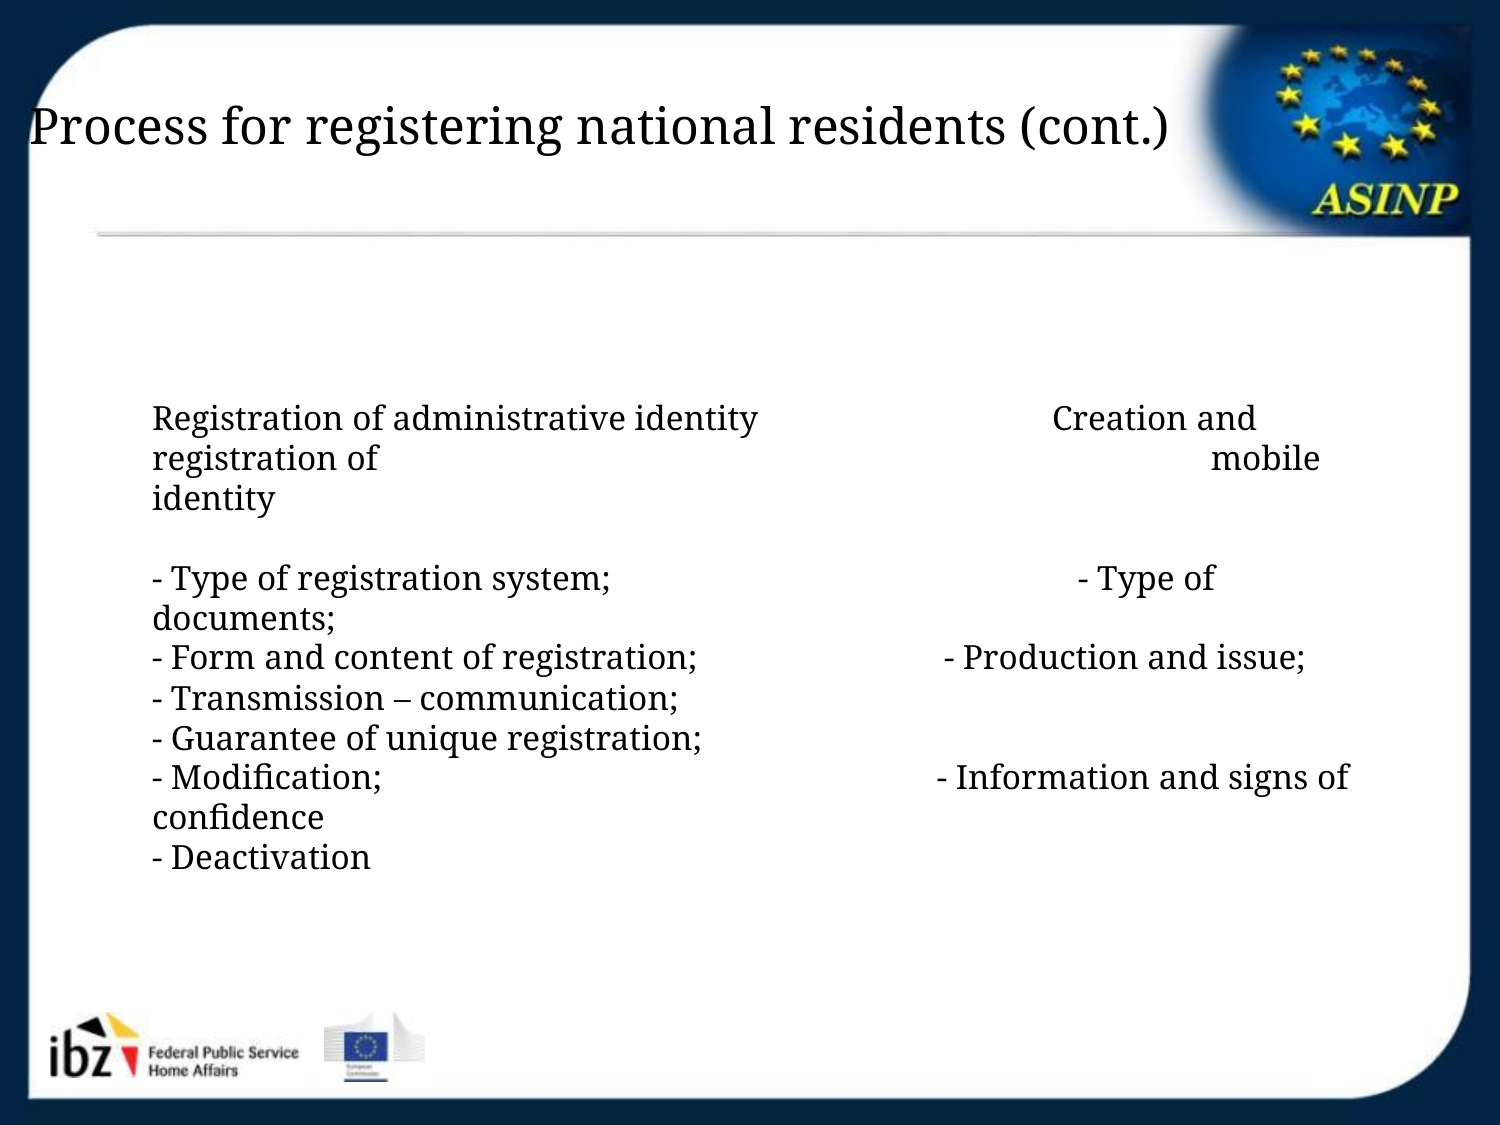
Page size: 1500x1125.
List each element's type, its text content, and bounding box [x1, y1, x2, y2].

text_box Registration of administrative identity Creation and registration of mobile identity - Type of registration system; - Type of documents; - Form and content of registration; - Production and issue; - Transmission – communication; - Guarantee of unique registration; - Modification; - Information and signs of confidence - Deactivation [137, 349, 1400, 924]
picture [0, 0, 1500, 1125]
list [49, 250, 1445, 1001]
title Process for registering national residents (cont.) [0, 37, 1276, 163]
